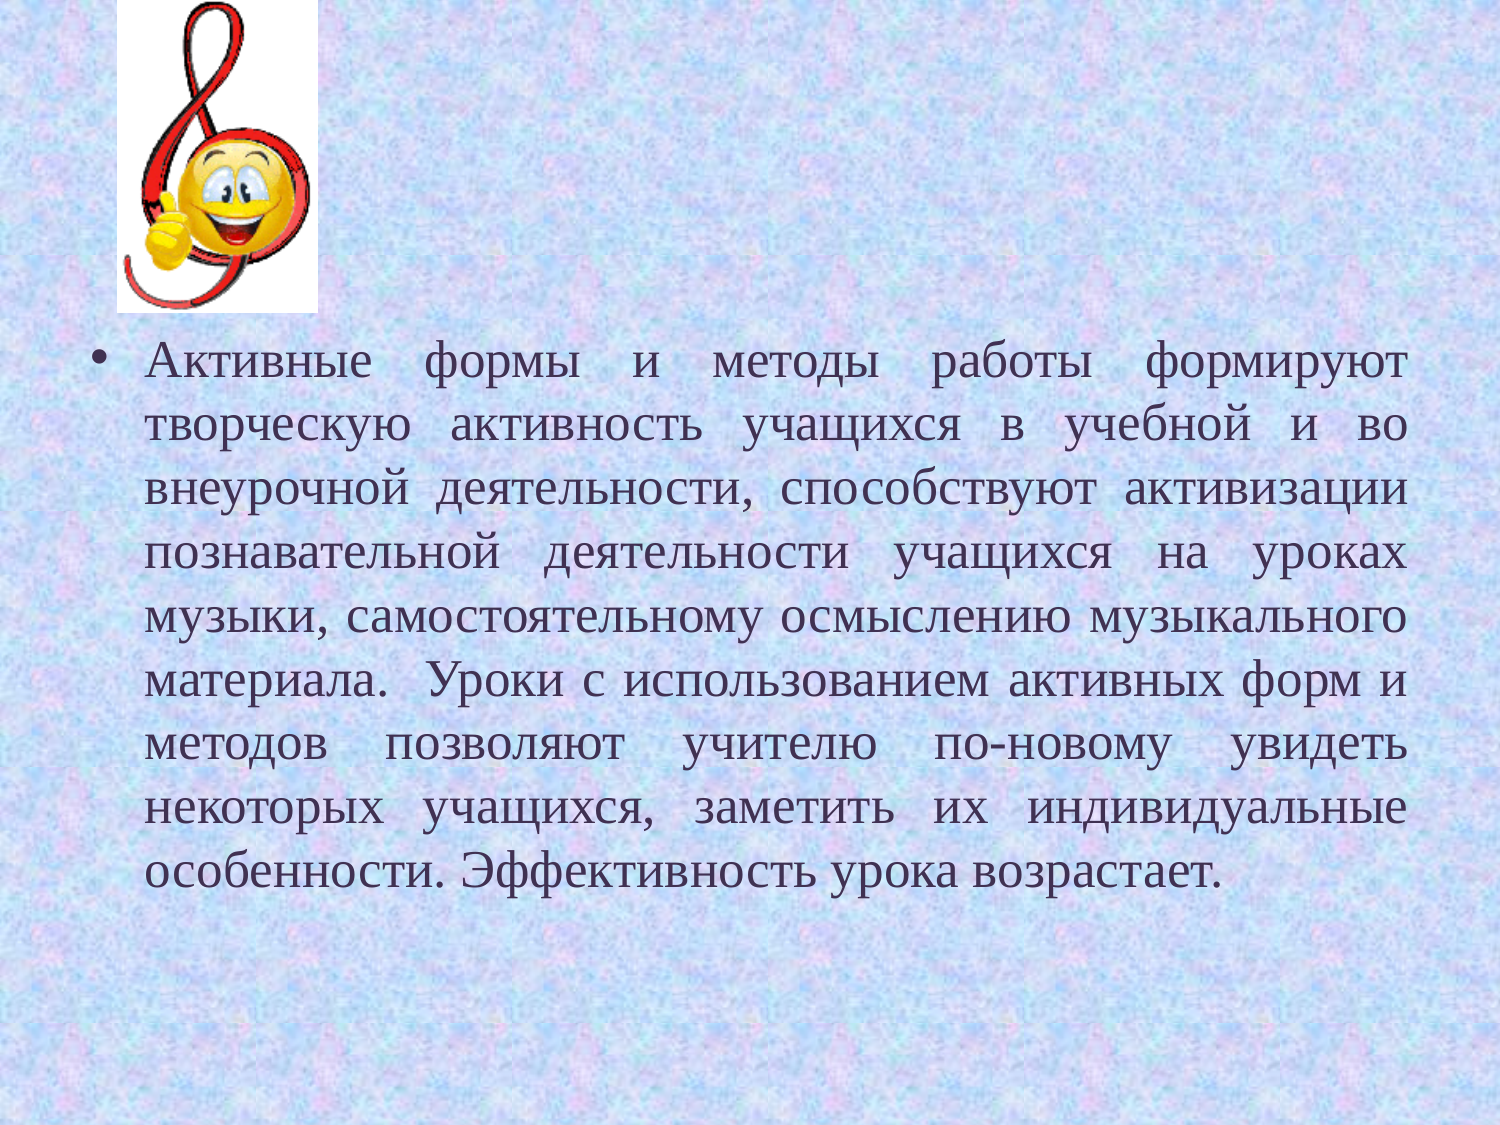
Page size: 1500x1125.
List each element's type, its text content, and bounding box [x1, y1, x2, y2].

picture [0, 0, 1500, 1125]
list Активные формы и методы работы формируют творческую активность учащихся в учебной и во внеурочной деятельности, способствуют активизации познавательной деятельности учащихся на уроках музыки, самостоятельному осмыслению музыкального материала. Уроки с использованием активных форм и методов позволяют учителю по-новому увидеть некоторых учащихся, заметить их индивидуальные особенности. Эффективность урока возрастает. [75, 316, 1425, 973]
